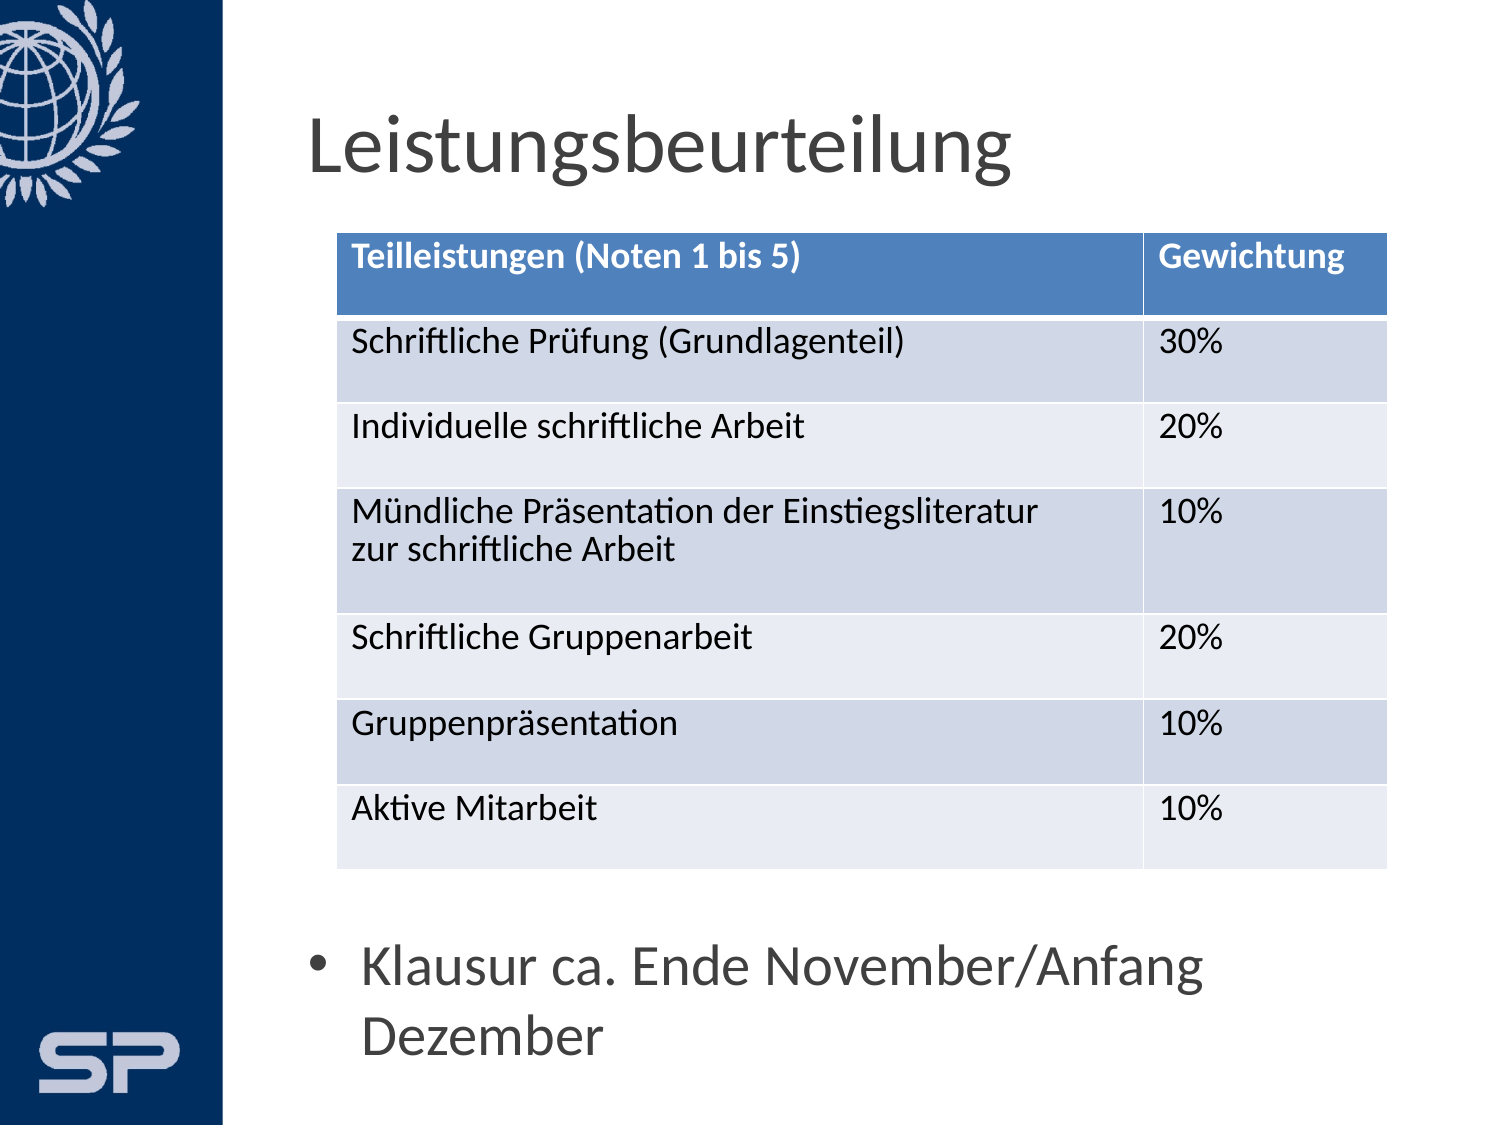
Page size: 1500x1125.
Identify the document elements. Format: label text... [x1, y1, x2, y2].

picture [0, 0, 1500, 1125]
table_cell Individuelle schriftliche Arbeit [337, 404, 1143, 487]
table_cell Schriftliche Gruppenarbeit [337, 615, 1143, 698]
table_cell 10% [1144, 489, 1387, 613]
table_cell Aktive Mitarbeit [337, 786, 1143, 869]
table_cell 10% [1144, 786, 1387, 869]
list Klausur ca. Ende November/Anfang Dezember [292, 262, 1425, 1079]
table_cell Mündliche Präsentation der Einstiegsliteratur zur schriftliche Arbeit [337, 489, 1143, 613]
table_cell 10% [1144, 700, 1387, 784]
table_header Teilleistungen (Noten 1 bis 5) [337, 233, 1143, 315]
table_cell 20% [1144, 404, 1387, 487]
table_cell Schriftliche Prüfung (Grundlagenteil) [337, 321, 1143, 402]
title Leistungsbeurteilung [292, 45, 1425, 233]
table_cell Gruppenpräsentation [337, 700, 1143, 784]
table_cell 20% [1144, 615, 1387, 698]
table_header Gewichtung [1144, 233, 1387, 315]
table_cell 30% [1144, 321, 1387, 402]
